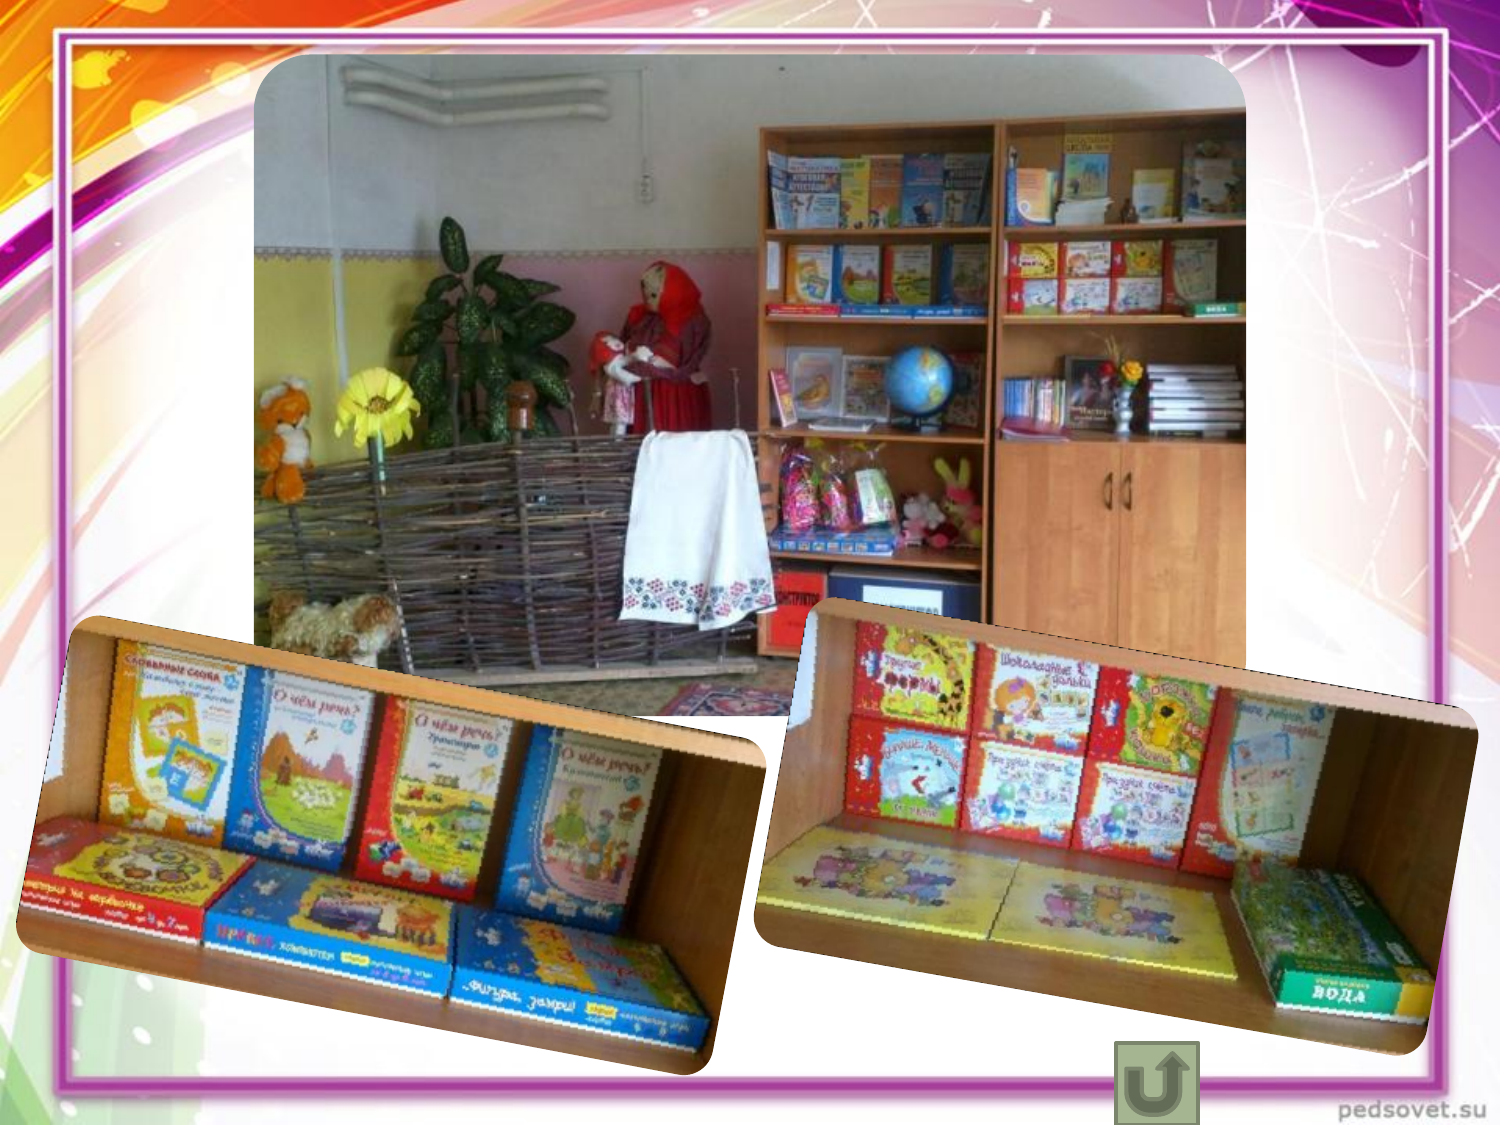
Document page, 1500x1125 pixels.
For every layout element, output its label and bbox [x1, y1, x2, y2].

picture [0, 0, 1500, 1125]
text_box [1114, 1041, 1200, 1125]
